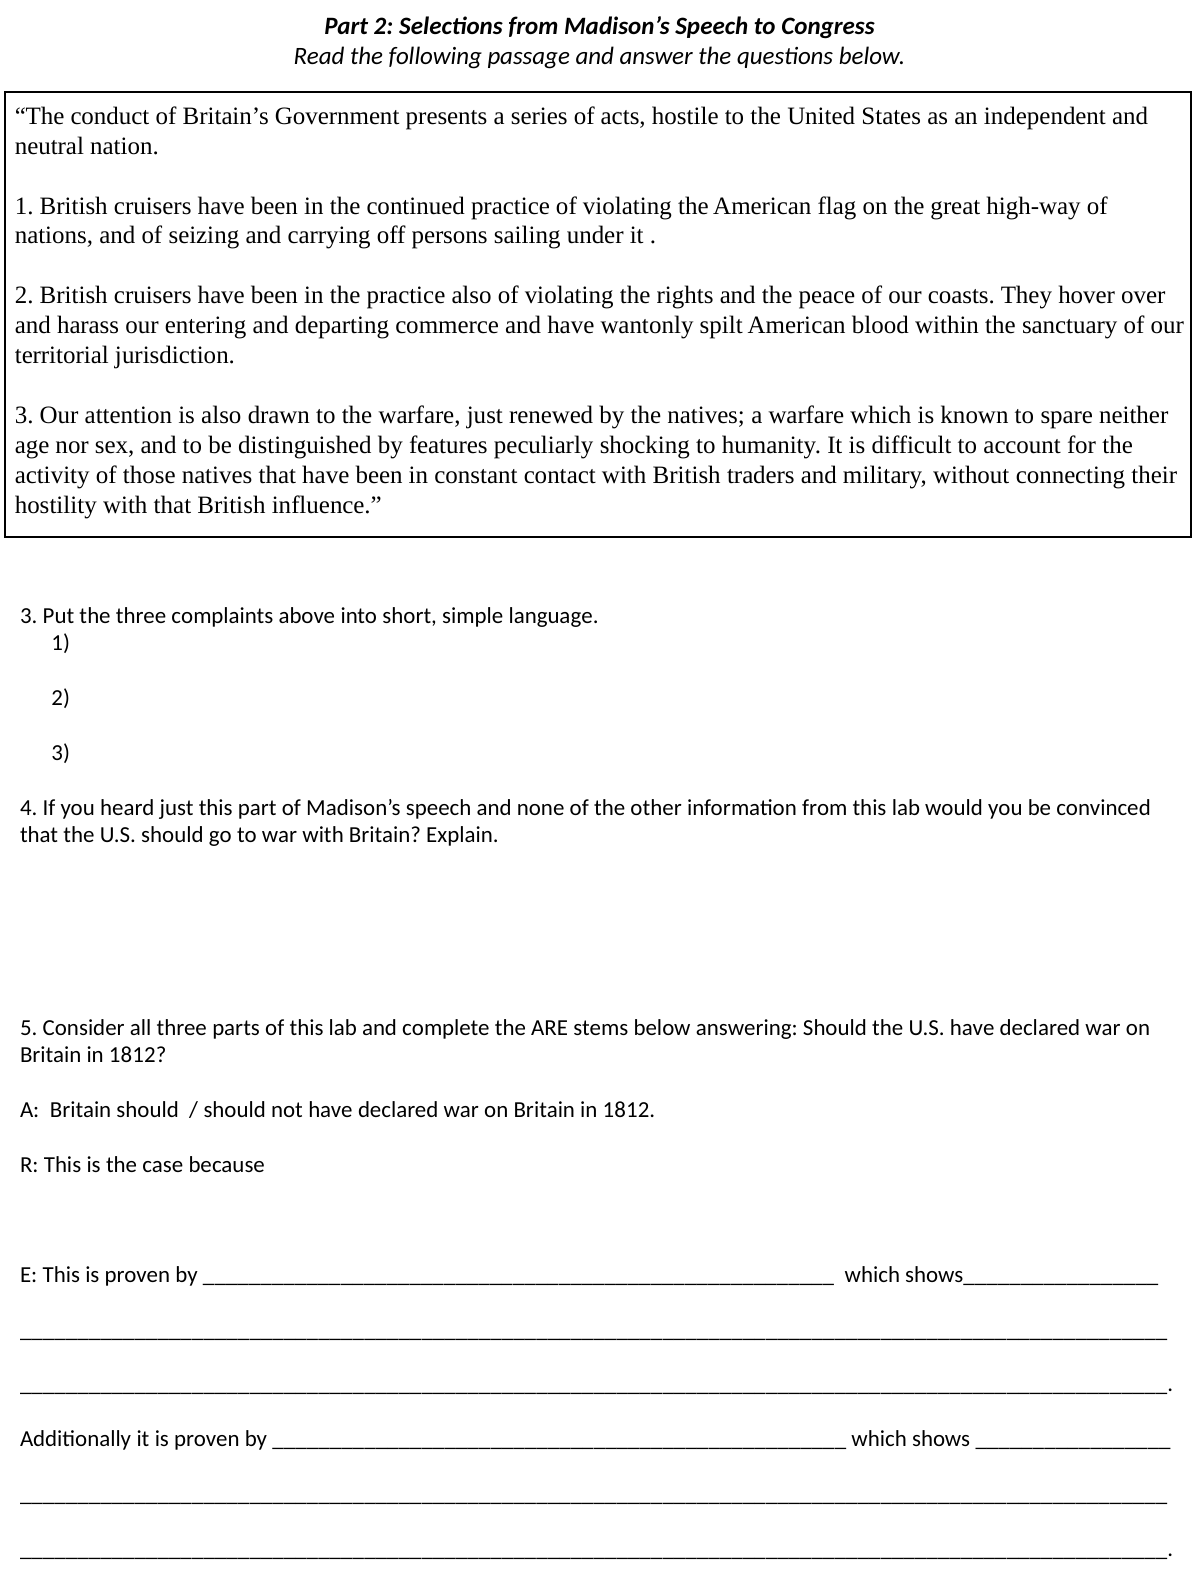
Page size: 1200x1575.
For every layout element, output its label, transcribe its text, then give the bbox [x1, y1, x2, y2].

text_box Part 2: Selections from Madison’s Speech to Congress Read the following passage and answer the questions below. “The conduct of Britain’s Government presents a series of acts, hostile to the United States as an independent and neutral nation. 1. British cruisers have been in the continued practice of violating the American flag on the great high-way of nations, and of seizing and carrying off persons sailing under it . 2. British cruisers have been in the practice also of violating the rights and the peace of our coasts. They hover over and harass our entering and departing commerce and have wantonly spilt American blood within the sanctuary of our territorial jurisdiction. 3. Our attention is also drawn to the warfare, just renewed by the natives; a warfare which is known to spare neither age nor sex, and to be distinguished by features peculiarly shocking to humanity. It is difficult to account for the activity of those natives that have been in constant contact with British traders and military, without connecting their hostility with that British influence.” [0, 2, 1200, 556]
text_box 3. Put the three complaints above into short, simple language. 1) 2) 3) 4. If you heard just this part of Madison’s speech and none of the other information from this lab would you be convinced that the U.S. should go to war with Britain? Explain. 5. Consider all three parts of this lab and complete the ARE stems below answering: Should the U.S. have declared war on Britain in 1812? A: Britain should / should not have declared war on Britain in 1812. R: This is the case because E: This is proven by _______________________________________________________ which shows_________________ ____________________________________________________________________________________________________ ____________________________________________________________________________________________________. Additionally it is proven by __________________________________________________ which shows _________________ ____________________________________________________________________________________________________ ____________________________________________________________________________________________________. [5, 592, 1192, 1575]
text_box [4, 91, 1192, 538]
